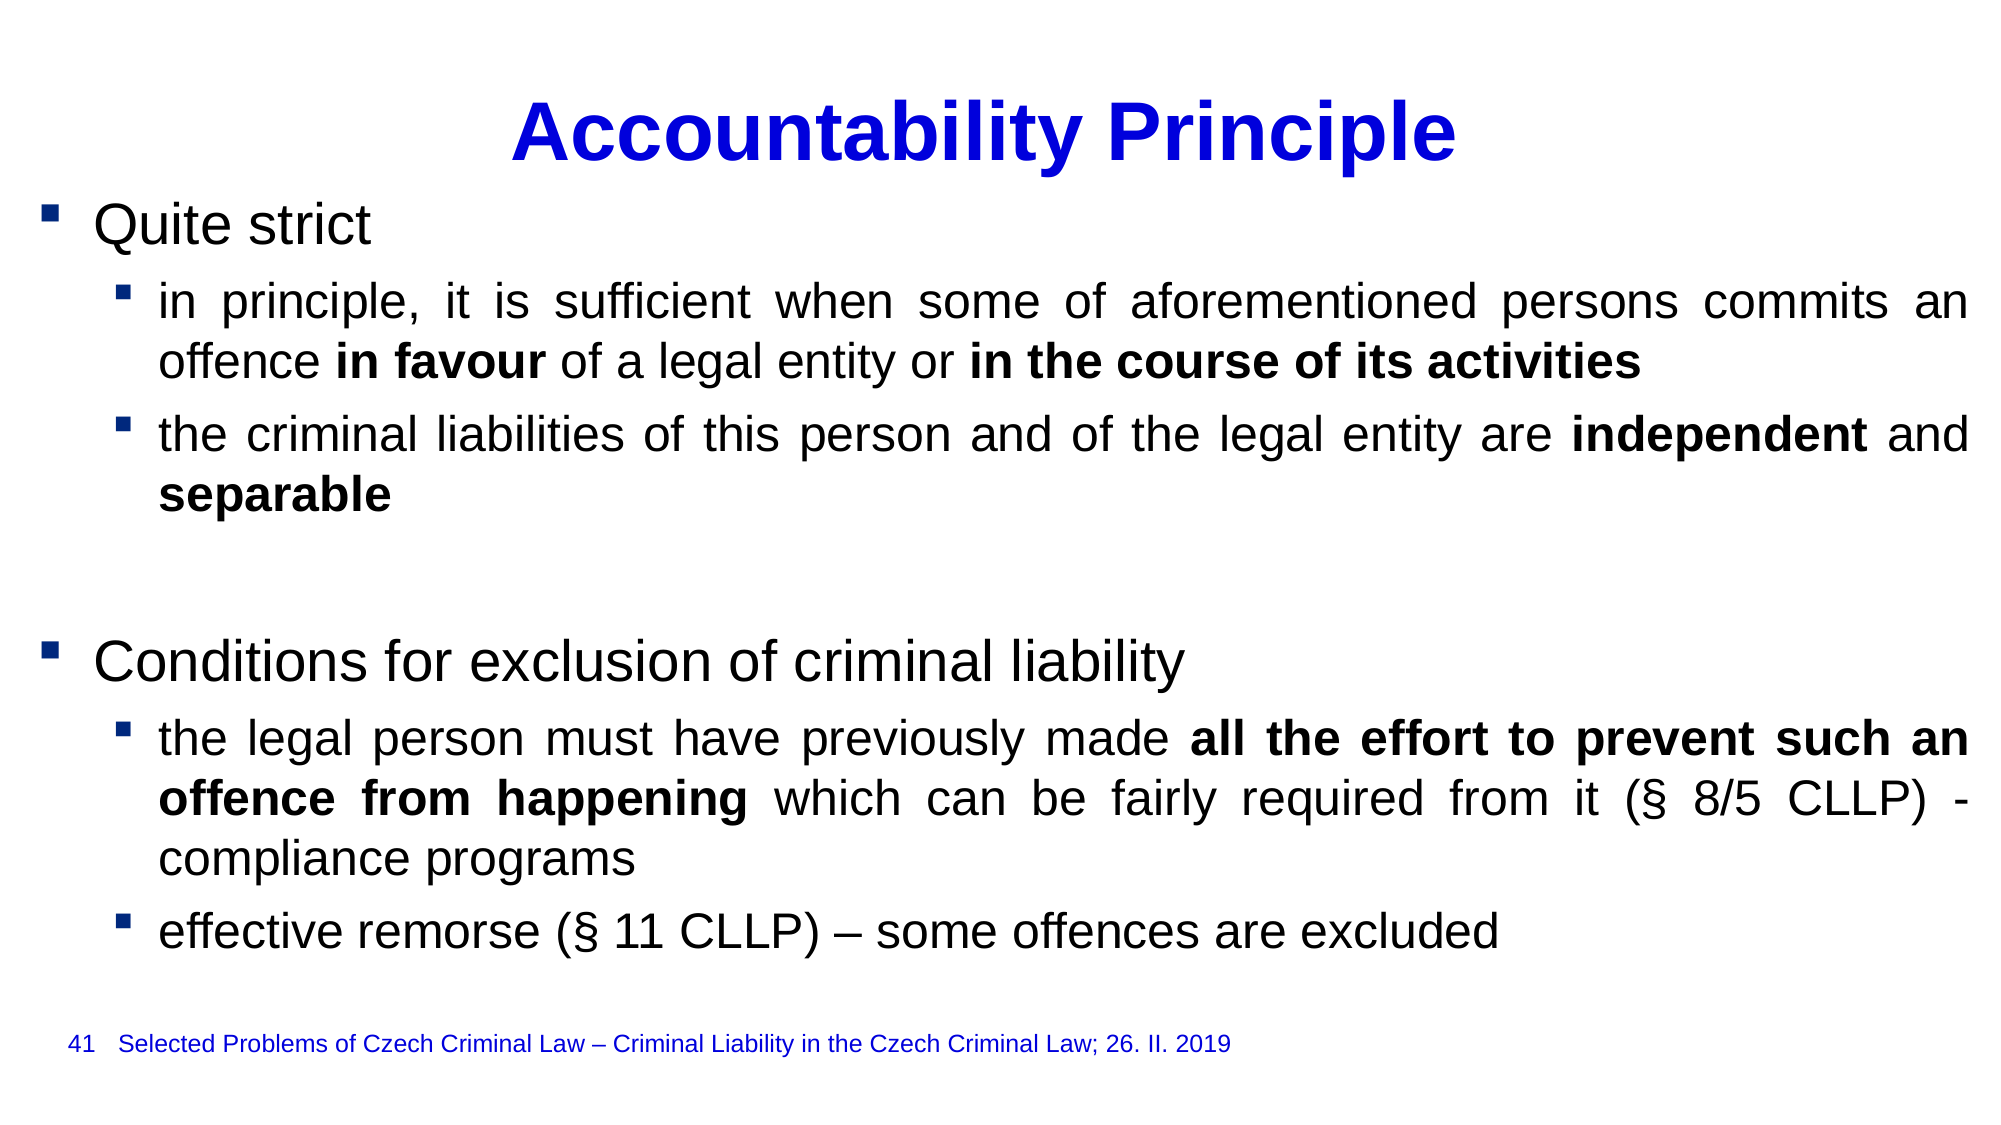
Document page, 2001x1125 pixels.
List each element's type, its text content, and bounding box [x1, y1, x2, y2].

title Accountability Principle [321, 93, 1648, 166]
list Quite strict in principle, it is sufficient when some of aforementioned persons commits an offence in favour of a legal entity or in the course of its activities the criminal liabilities of this person and of the legal entity are independent and separable Conditions for exclusion of criminal liability the legal person must have previously made all the effort to prevent such an offence from happening which can be fairly required from it (§ 8/5 CLLP) - compliance programs effective remorse (§ 11 CLLP) – some offences are excluded [36, 186, 1971, 861]
footer Selected Problems of Czech Criminal Law – Criminal Liability in the Czech Criminal Law; 26. II. 2019 [118, 1021, 1418, 1063]
slide_number 41 [67, 1021, 110, 1063]
